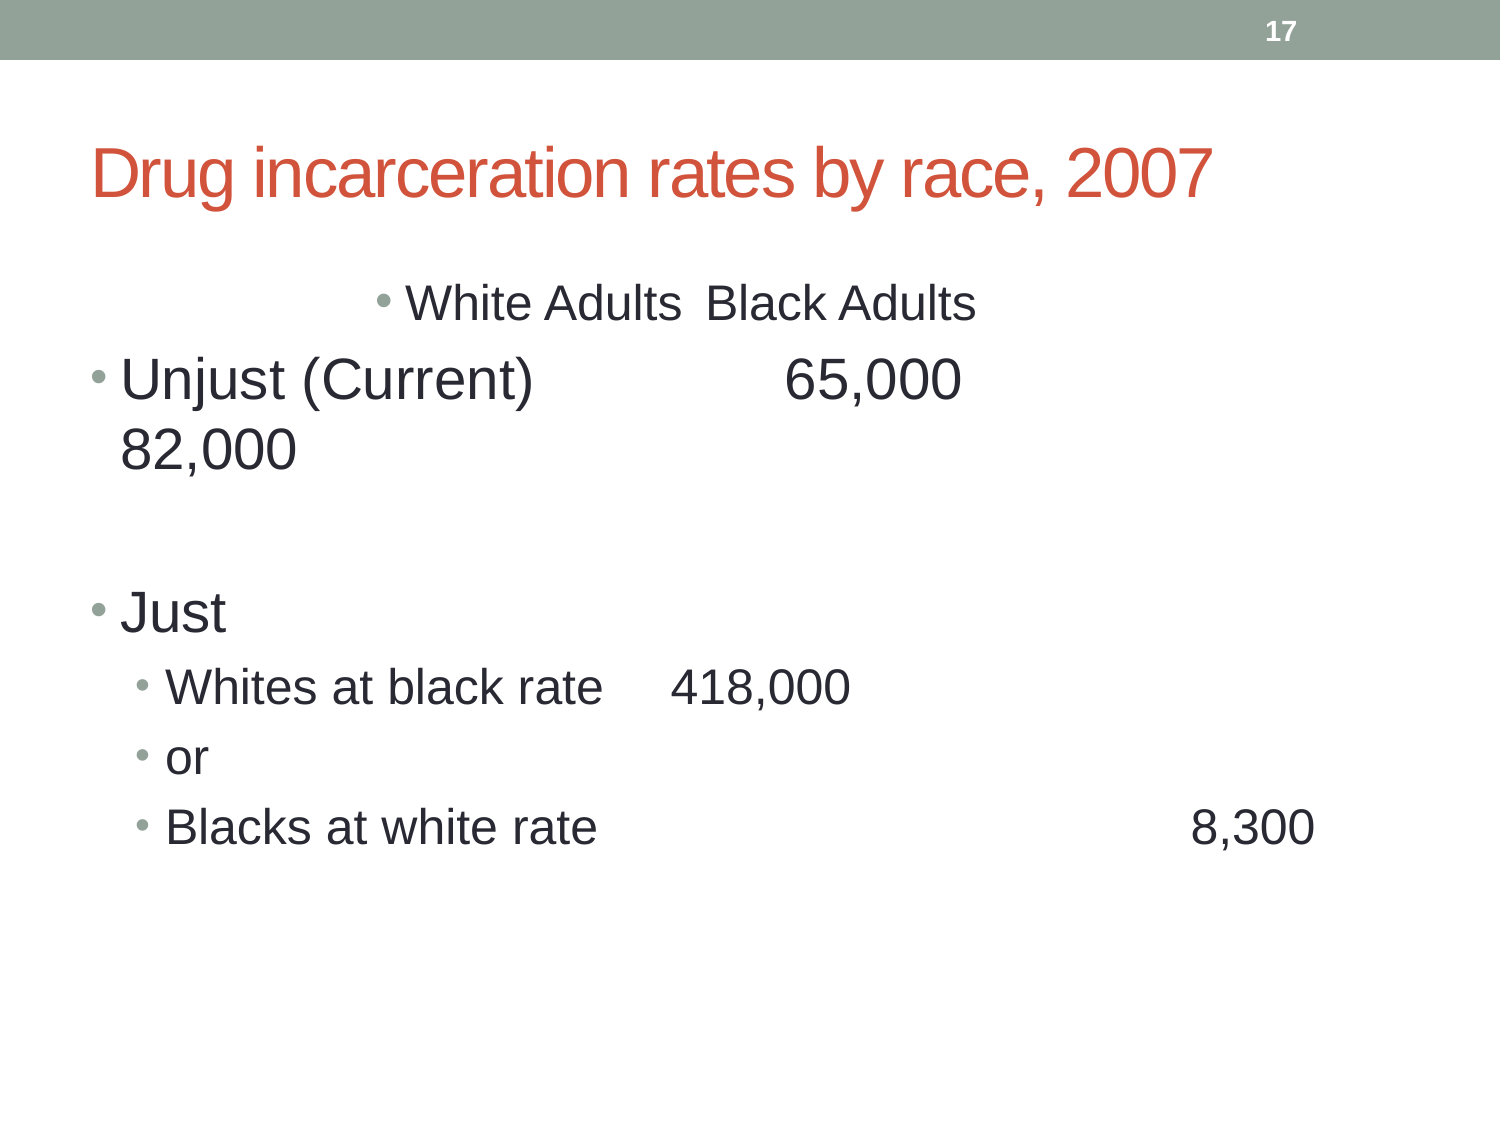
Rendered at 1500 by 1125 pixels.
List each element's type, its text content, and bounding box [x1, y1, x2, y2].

list White Adults Black Adults Unjust (Current) 65,000 82,000 Just Whites at black rate 418,000 or Blacks at white rate 8,300 [75, 262, 1425, 1063]
slide_number 17 [1250, 3, 1425, 57]
title Drug incarceration rates by race, 2007 [75, 87, 1425, 250]
